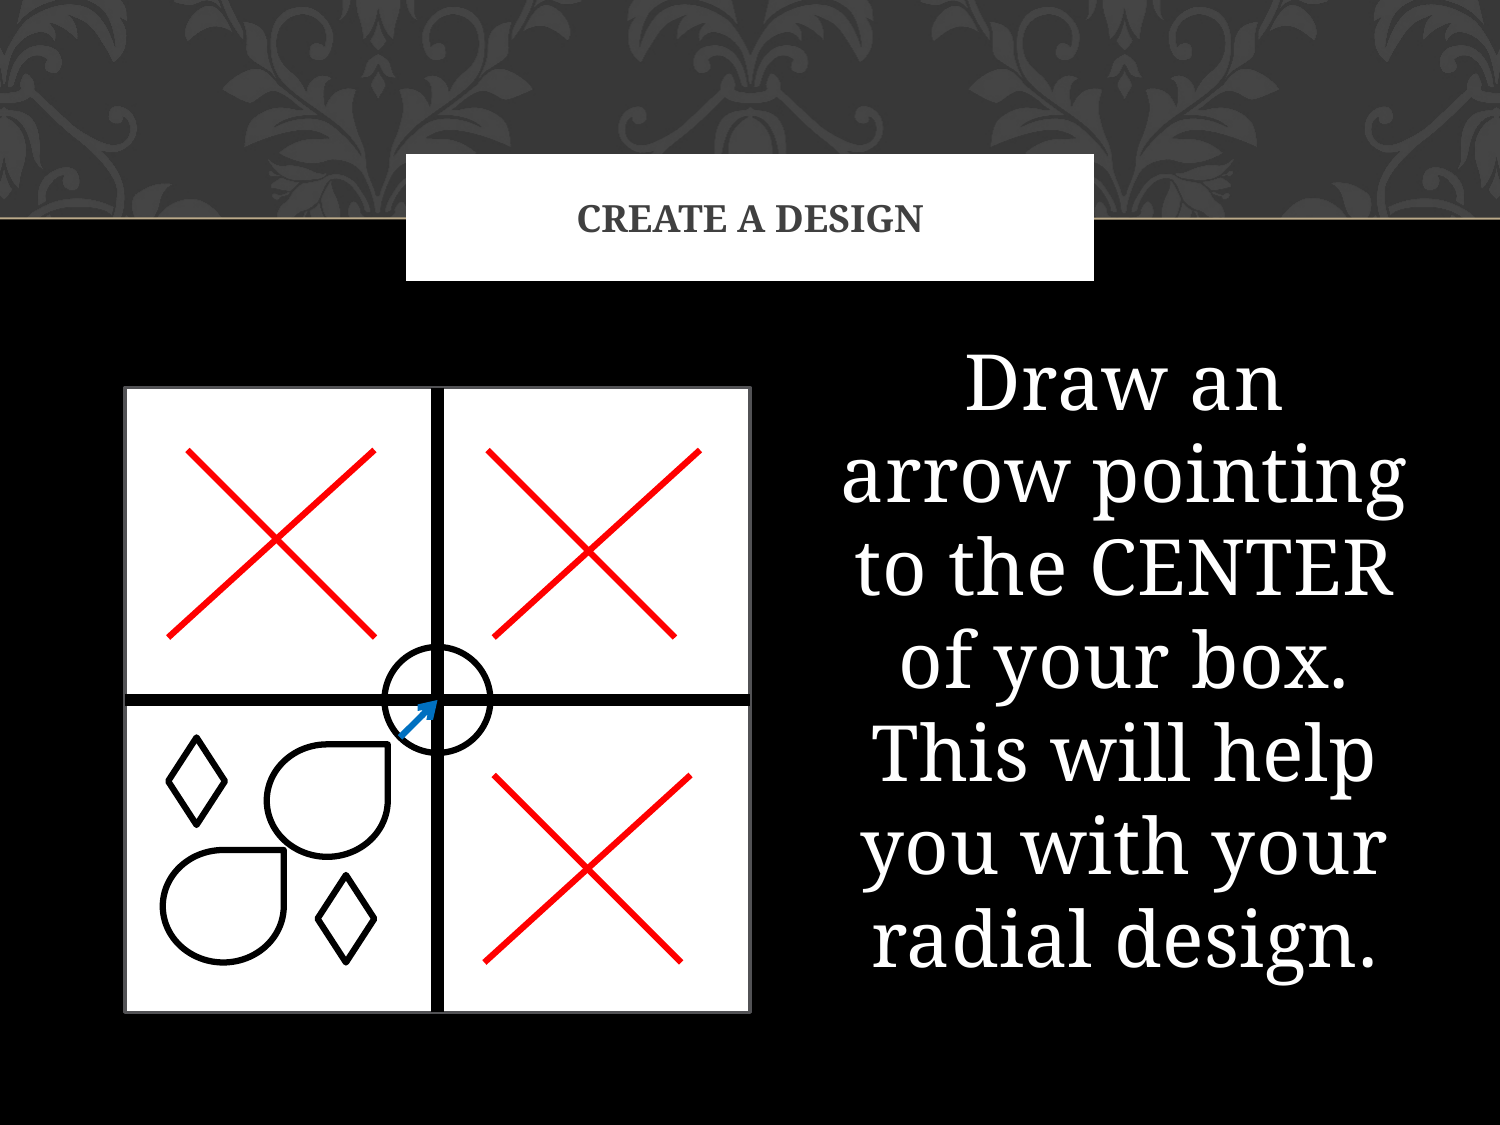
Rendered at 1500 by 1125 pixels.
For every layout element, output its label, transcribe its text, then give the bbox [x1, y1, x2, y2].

text_box [418, 751, 432, 755]
text_box [166, 735, 227, 827]
text_box [442, 645, 492, 699]
text_box [161, 848, 286, 965]
text_box [123, 386, 752, 1014]
text_box [384, 713, 393, 732]
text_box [493, 449, 701, 638]
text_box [484, 774, 691, 963]
text_box [316, 873, 376, 965]
text_box [265, 742, 390, 859]
title Create a Design [406, 154, 1094, 281]
text_box [382, 645, 432, 699]
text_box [399, 699, 438, 738]
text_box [487, 449, 493, 457]
text_box [442, 713, 491, 755]
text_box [167, 449, 375, 638]
list Draw an arrow pointing to the CENTER of your box. This will help you with your radial design. [825, 324, 1425, 1069]
